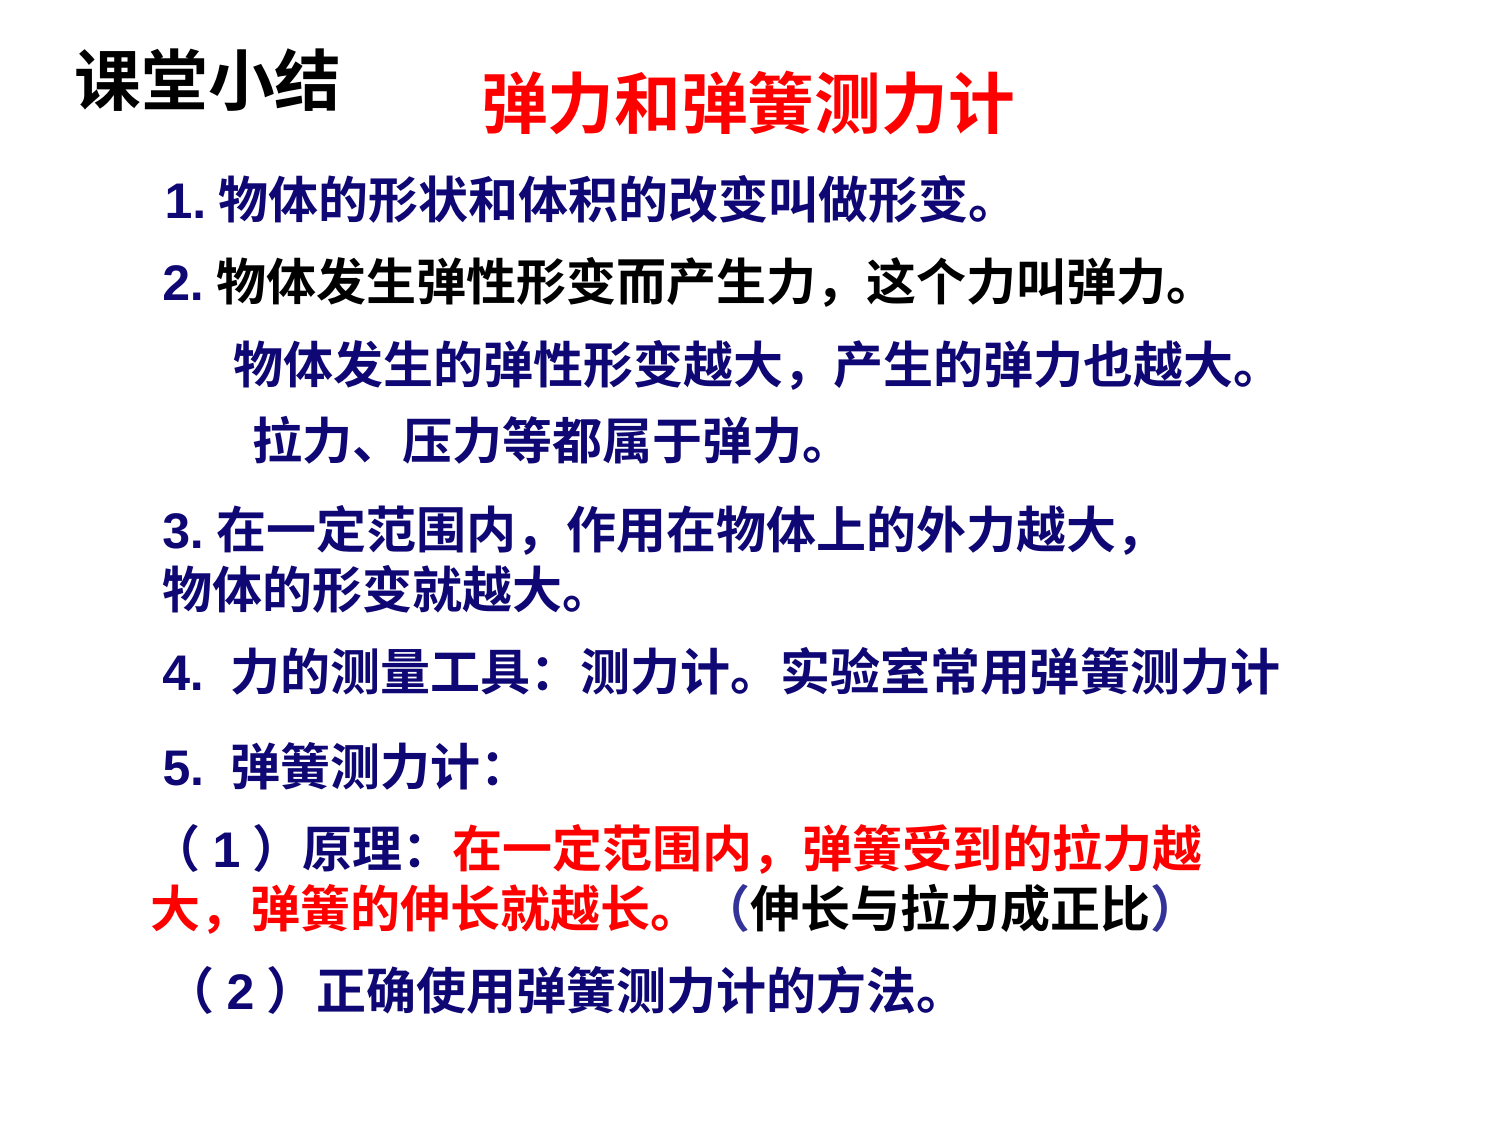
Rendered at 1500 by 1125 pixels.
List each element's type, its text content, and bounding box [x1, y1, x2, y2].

text_box （1）原理：在一定范围内，弹簧受到的拉力越大，弹簧的伸长就越长。（伸长与拉力成正比） [135, 810, 1306, 946]
text_box 5. 弹簧测力计： [147, 727, 573, 803]
text_box （2）正确使用弹簧测力计的方法。 [123, 952, 1129, 1027]
text_box 物体发生的弹性形变越大，产生的弹力也越大。 [218, 326, 1364, 401]
text_box 2.物体发生弹性形变而产生力，这个力叫弹力。 [147, 243, 1353, 319]
text_box 1.物体的形状和体积的改变叫做形变。 [135, 160, 1058, 236]
text_box 3.在一定范围内，作用在物体上的外力越大，物体的形变就越大。 [147, 491, 1199, 627]
text_box 拉力、压力等都属于弹力。 [206, 385, 1211, 480]
text_box 课堂小结 [59, 31, 514, 127]
text_box 4. 力的测量工具：测力计。实验室常用弹簧测力计 [147, 633, 1365, 708]
text_box 弹力和弹簧测力计 [466, 54, 1279, 150]
